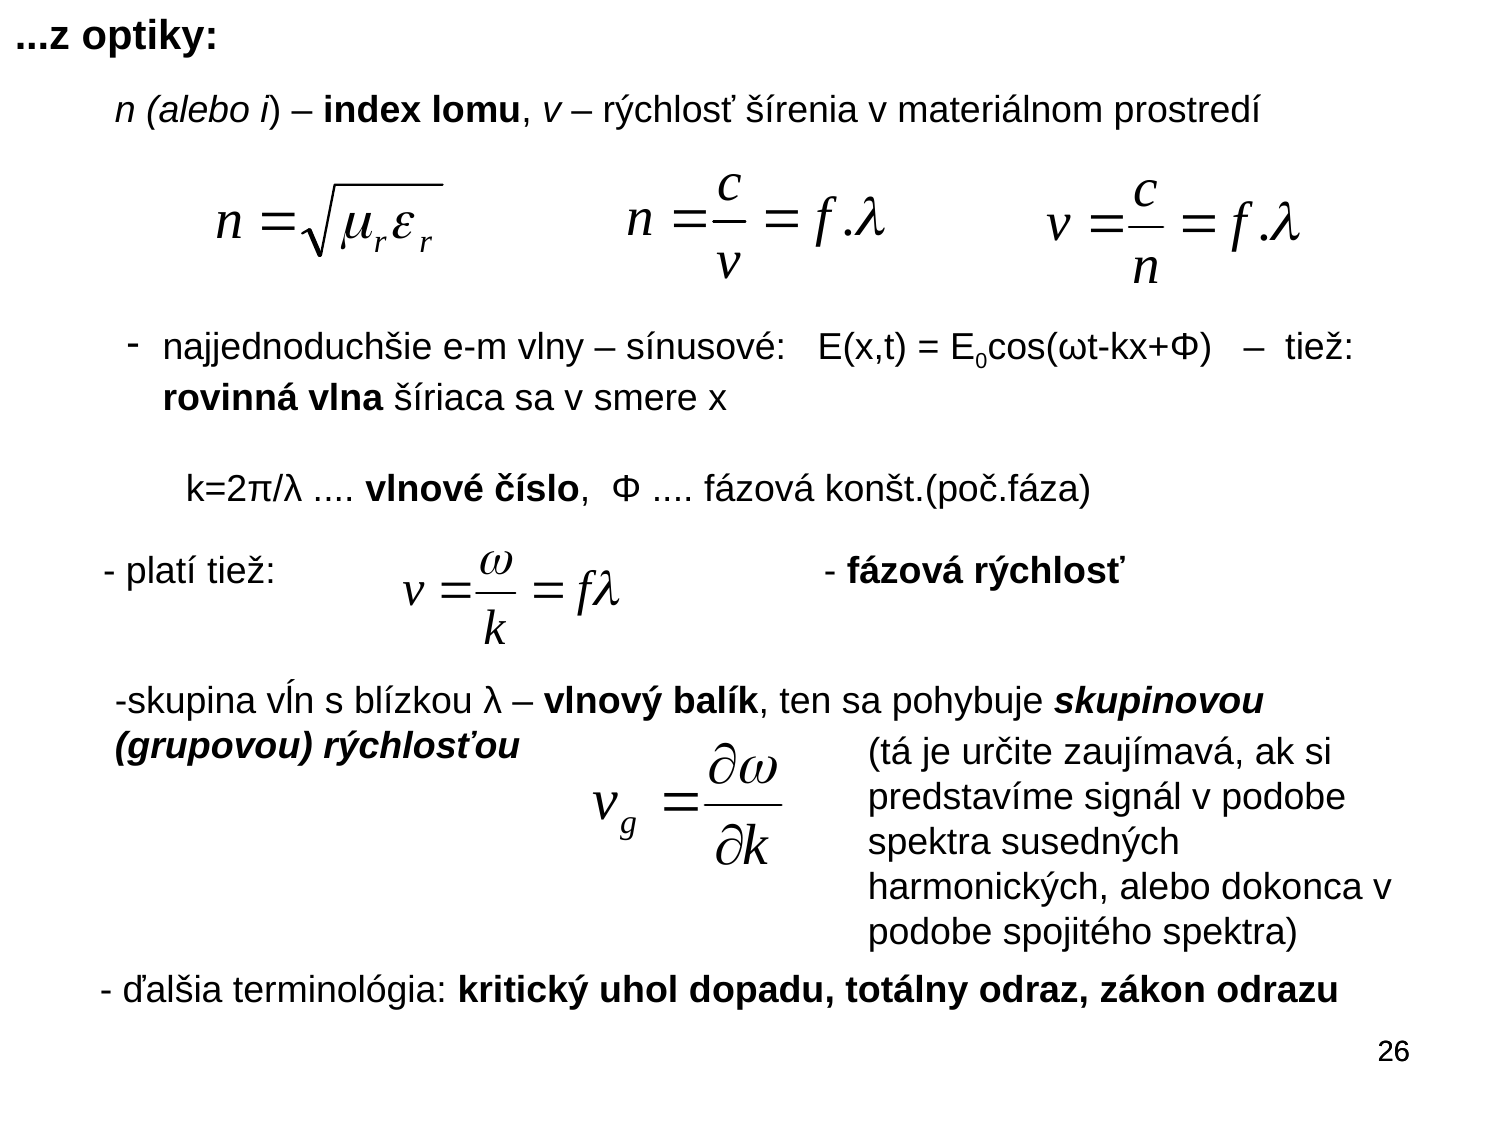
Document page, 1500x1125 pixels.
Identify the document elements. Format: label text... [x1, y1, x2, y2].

text_box - ďalšia terminológia: kritický uhol dopadu, totálny odraz, zákon odrazu [85, 957, 1356, 1018]
text_box najjednoduchšie e-m vlny – sínusové: E(x,t) = E0cos(ωt-kx+Φ) – tiež: rovinná vlna šíriaca sa v smere x [112, 314, 1376, 426]
text_box n (alebo i) – index lomu, v – rýchlosť šírenia v materiálnom prostredí [100, 78, 1341, 138]
text_box - platí tiež: [88, 538, 325, 599]
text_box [618, 147, 900, 291]
text_box -skupina vĺn s blízkou λ – vlnový balík, ten sa pohybuje skupinovou (grupovou) rýchlosťou [100, 668, 1459, 774]
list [395, 526, 632, 656]
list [584, 727, 793, 878]
text_box ...z optiky: [0, 0, 272, 65]
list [1039, 152, 1312, 297]
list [206, 172, 455, 267]
text_box 26 [1074, 1024, 1425, 1103]
text_box - fázová rýchlosť [809, 538, 1317, 599]
text_box (tá je určite zaujímavá, ak si predstavíme signál v podobe spektra susedných harmonických, alebo dokonca v podobe spojitého spektra) [853, 720, 1435, 960]
text_box k=2π/λ .... vlnové číslo, Φ .... fázová konšt.(poč.fáza) [171, 456, 1176, 516]
